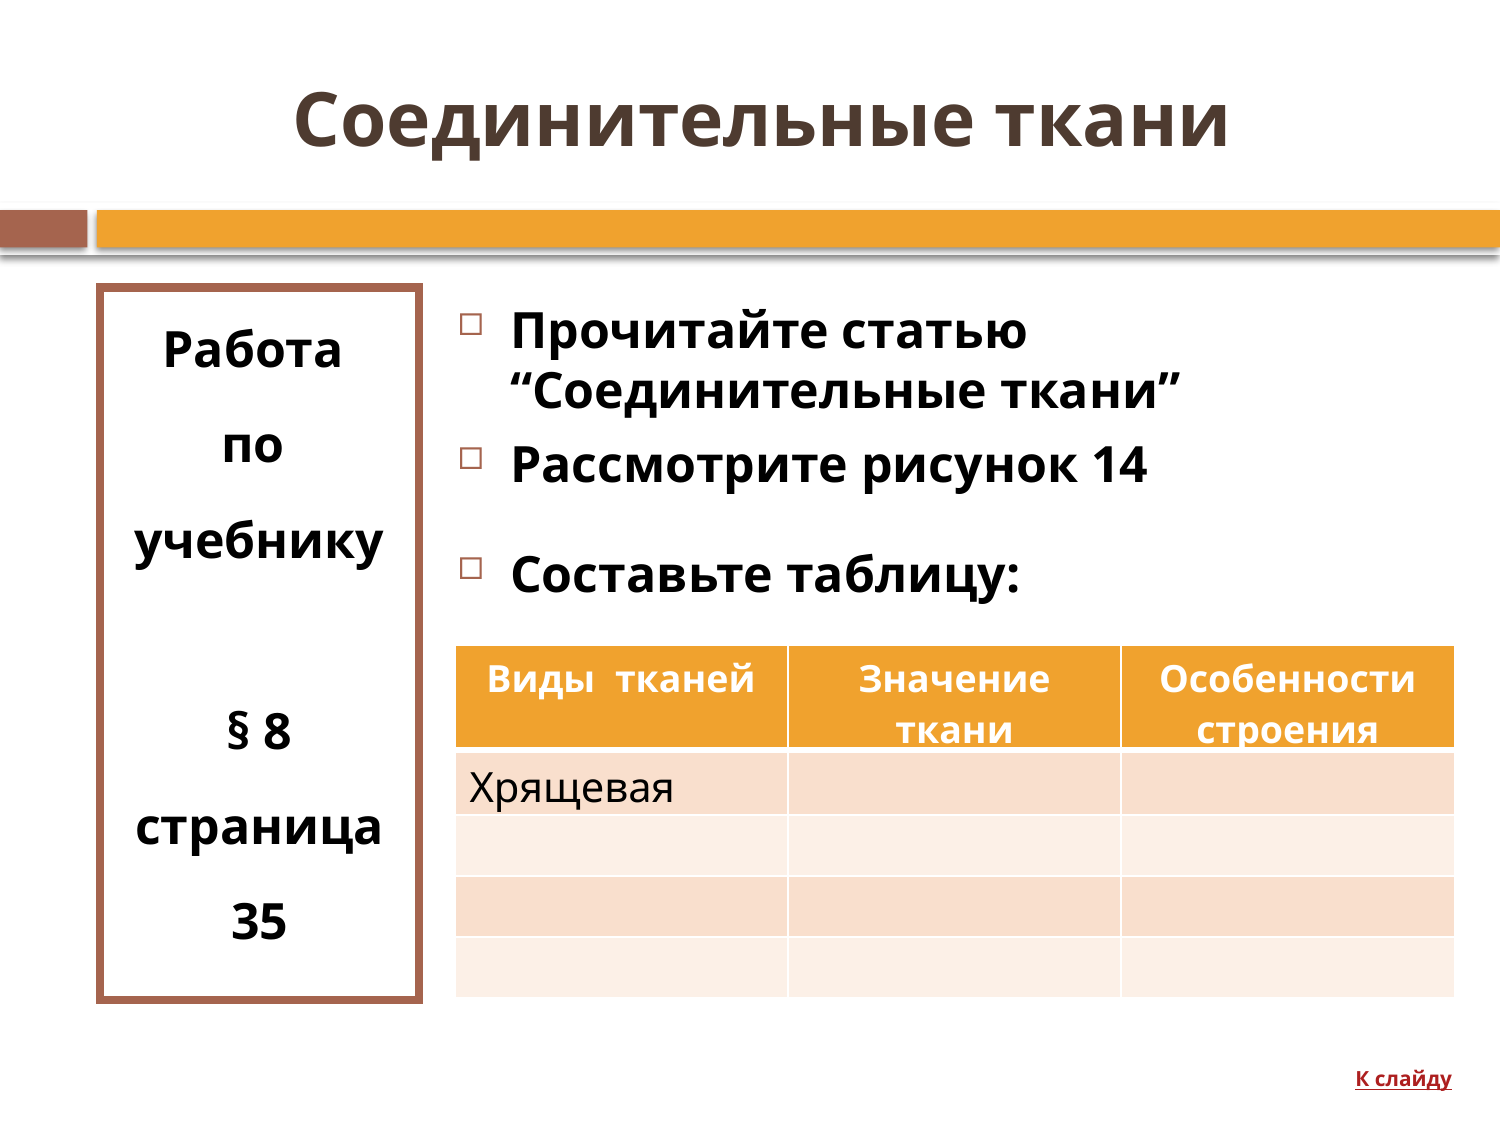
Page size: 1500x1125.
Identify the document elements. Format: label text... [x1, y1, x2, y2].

table_cell [1122, 938, 1454, 997]
table_cell [456, 938, 787, 997]
table_header Значение ткани [789, 646, 1120, 747]
table_cell [789, 816, 1120, 875]
table_cell [789, 877, 1120, 936]
table_cell [789, 938, 1120, 997]
table_header Особенности строения [1122, 646, 1454, 747]
table_cell [1122, 877, 1454, 936]
table_header Виды тканей [456, 646, 787, 747]
table_cell Хрящевая [456, 753, 787, 814]
title Соединительные ткани [99, 44, 1425, 188]
table_cell [456, 877, 787, 936]
table_cell [456, 816, 787, 875]
list Работа по учебнику § 8 страница 35 [96, 283, 423, 1004]
table_cell [1122, 753, 1454, 814]
table_cell [789, 753, 1120, 814]
table_cell [1122, 816, 1454, 875]
list Прочитайте статью “Соединительные ткани” Рассмотрите рисунок 14 Составьте таблицу: [442, 290, 1426, 966]
text_box К слайду [1340, 1058, 1500, 1102]
